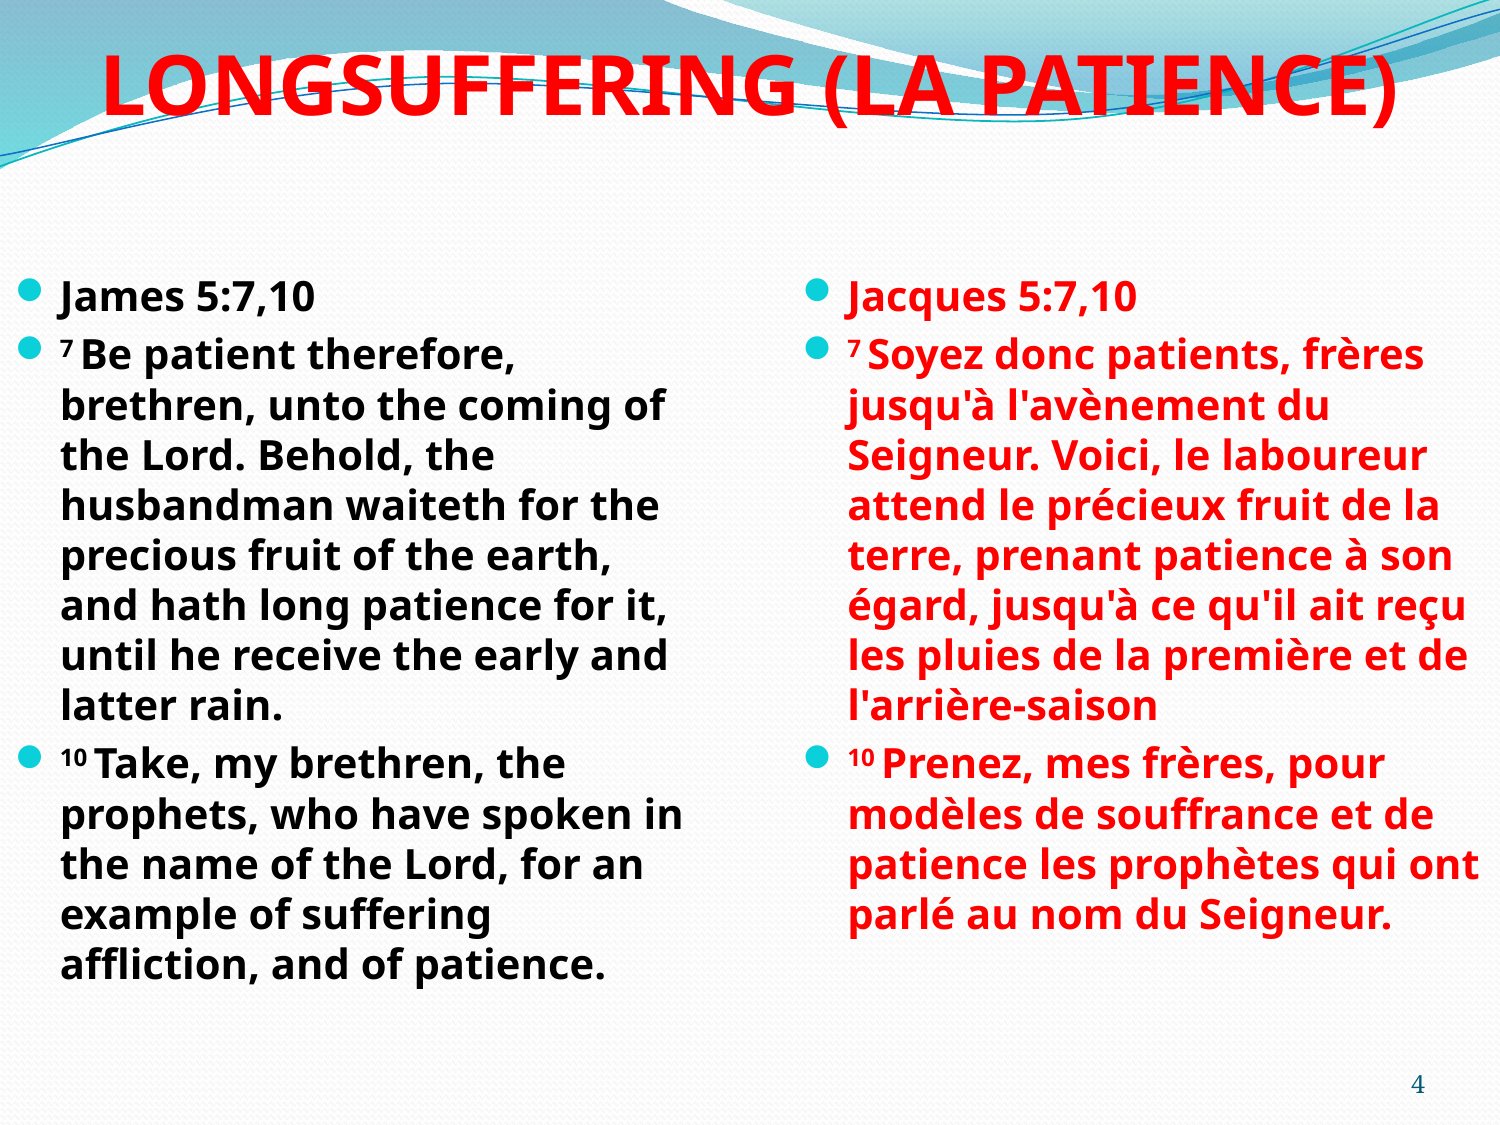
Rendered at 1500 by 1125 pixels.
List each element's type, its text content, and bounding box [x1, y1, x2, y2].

title LONGSUFFERING (LA PATIENCE) [0, 0, 1500, 213]
list James 5:7,10 7 Be patient therefore, brethren, unto the coming of the Lord. Behold, the husbandman waiteth for the precious fruit of the earth, and hath long patience for it, until he receive the early and latter rain. 10 Take, my brethren, the prophets, who have spoken in the name of the Lord, for an example of suffering affliction, and of patience. [0, 262, 713, 1125]
slide_number 4 [1299, 1042, 1425, 1103]
list Jacques 5:7,10 7 Soyez donc patients, frères jusqu'à l'avènement du Seigneur. Voici, le laboureur attend le précieux fruit de la terre, prenant patience à son égard, jusqu'à ce qu'il ait reçu les pluies de la première et de l'arrière-saison 10 Prenez, mes frères, pour modèles de souffrance et de patience les prophètes qui ont parlé au nom du Seigneur. [787, 262, 1500, 1125]
